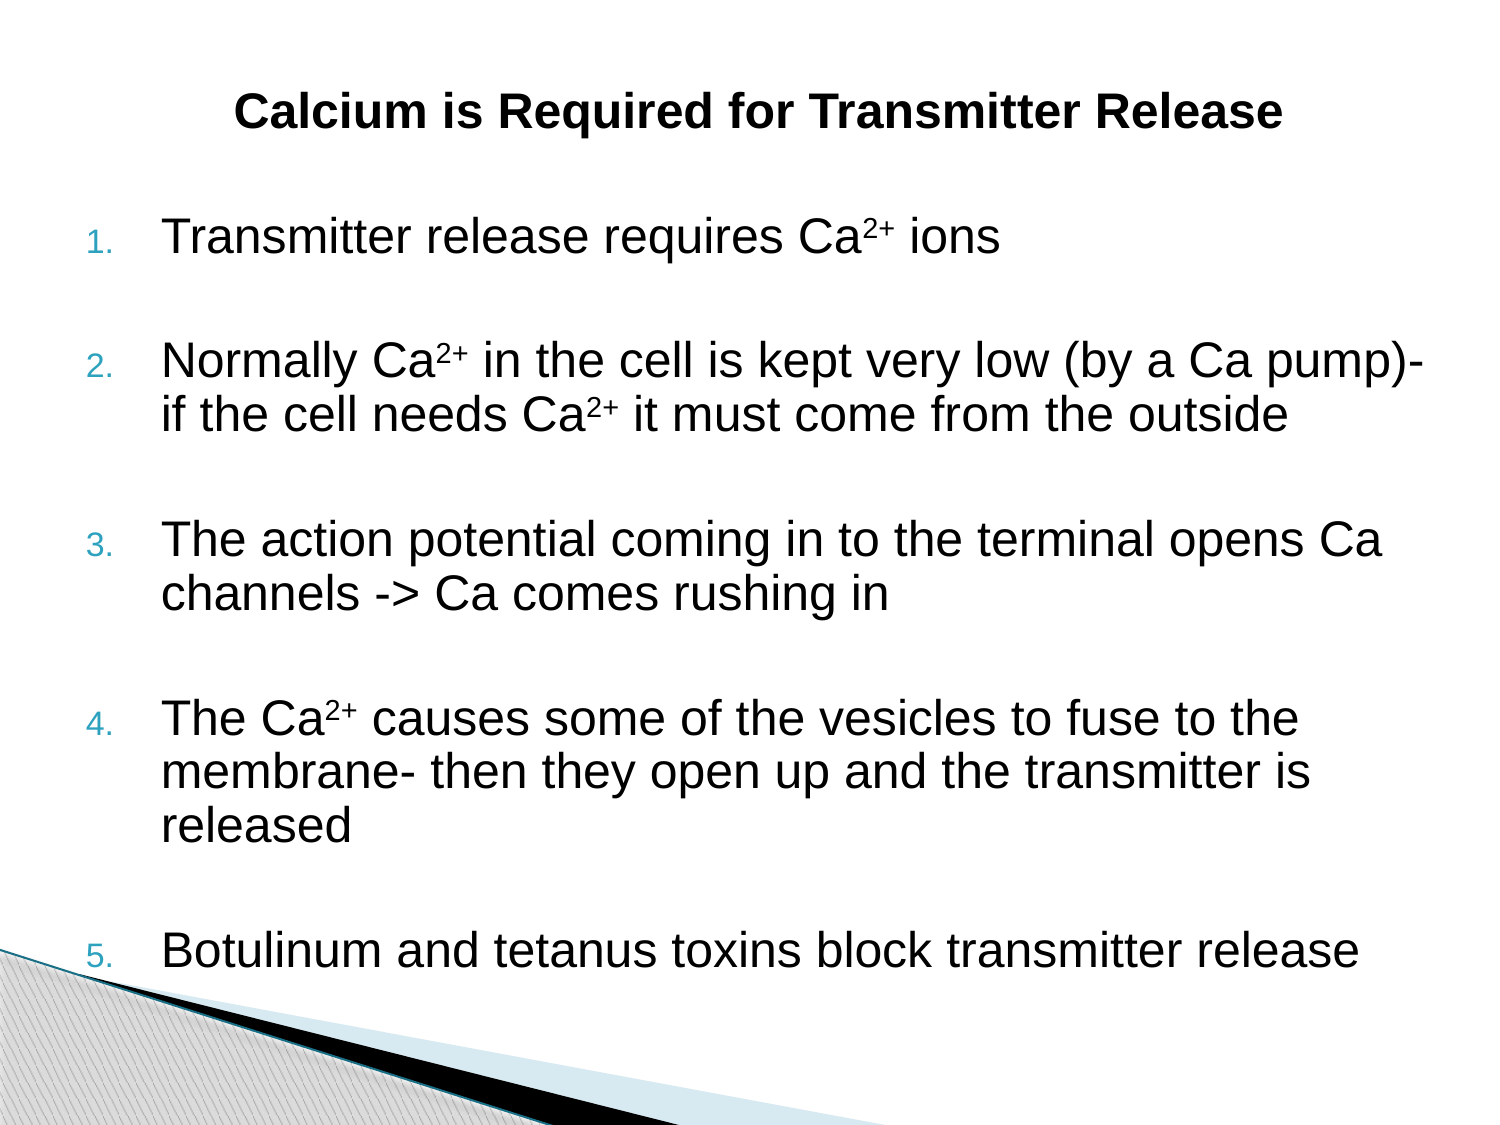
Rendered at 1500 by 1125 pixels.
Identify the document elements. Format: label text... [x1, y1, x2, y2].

list Calcium is Required for Transmitter Release Transmitter release requires Ca2+ ions Normally Ca2+ in the cell is kept very low (by a Ca pump)- if the cell needs Ca2+ it must come from the outside The action potential coming in to the terminal opens Ca channels -> Ca comes rushing in The Ca2+ causes some of the vesicles to fuse to the membrane- then they open up and the transmitter is released Botulinum and tetanus toxins block transmitter release [53, 78, 1447, 1047]
